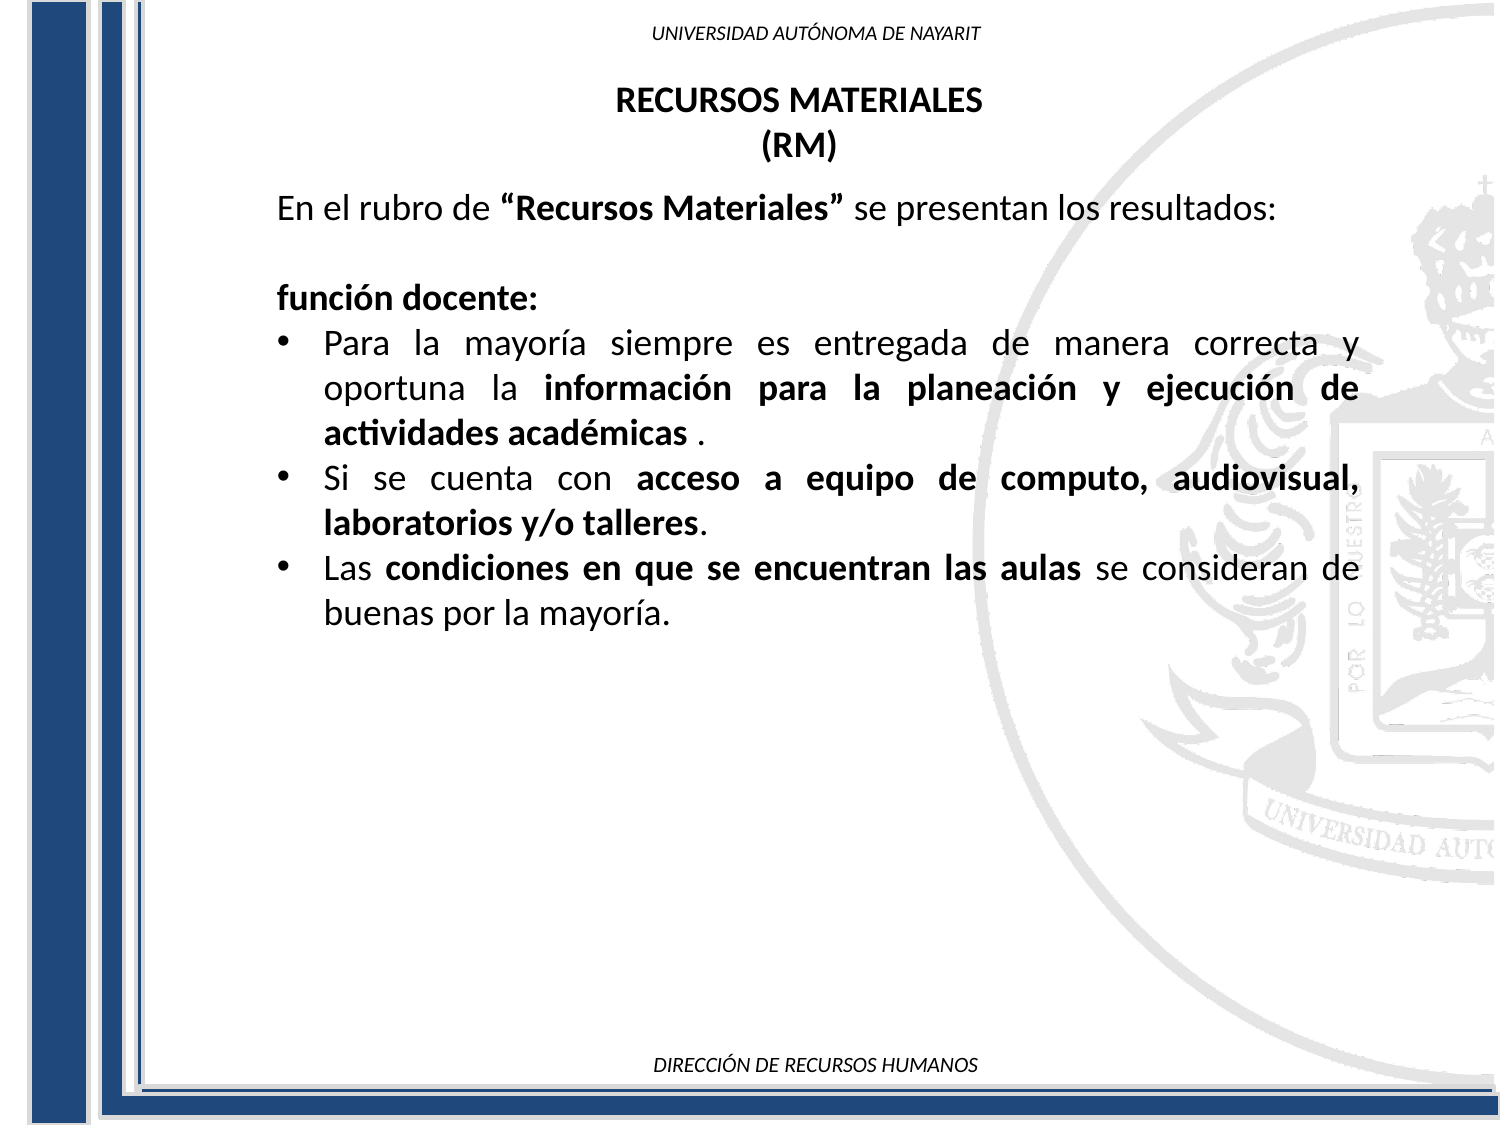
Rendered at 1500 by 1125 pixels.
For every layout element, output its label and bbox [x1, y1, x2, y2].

text_box [29, 0, 1500, 1125]
